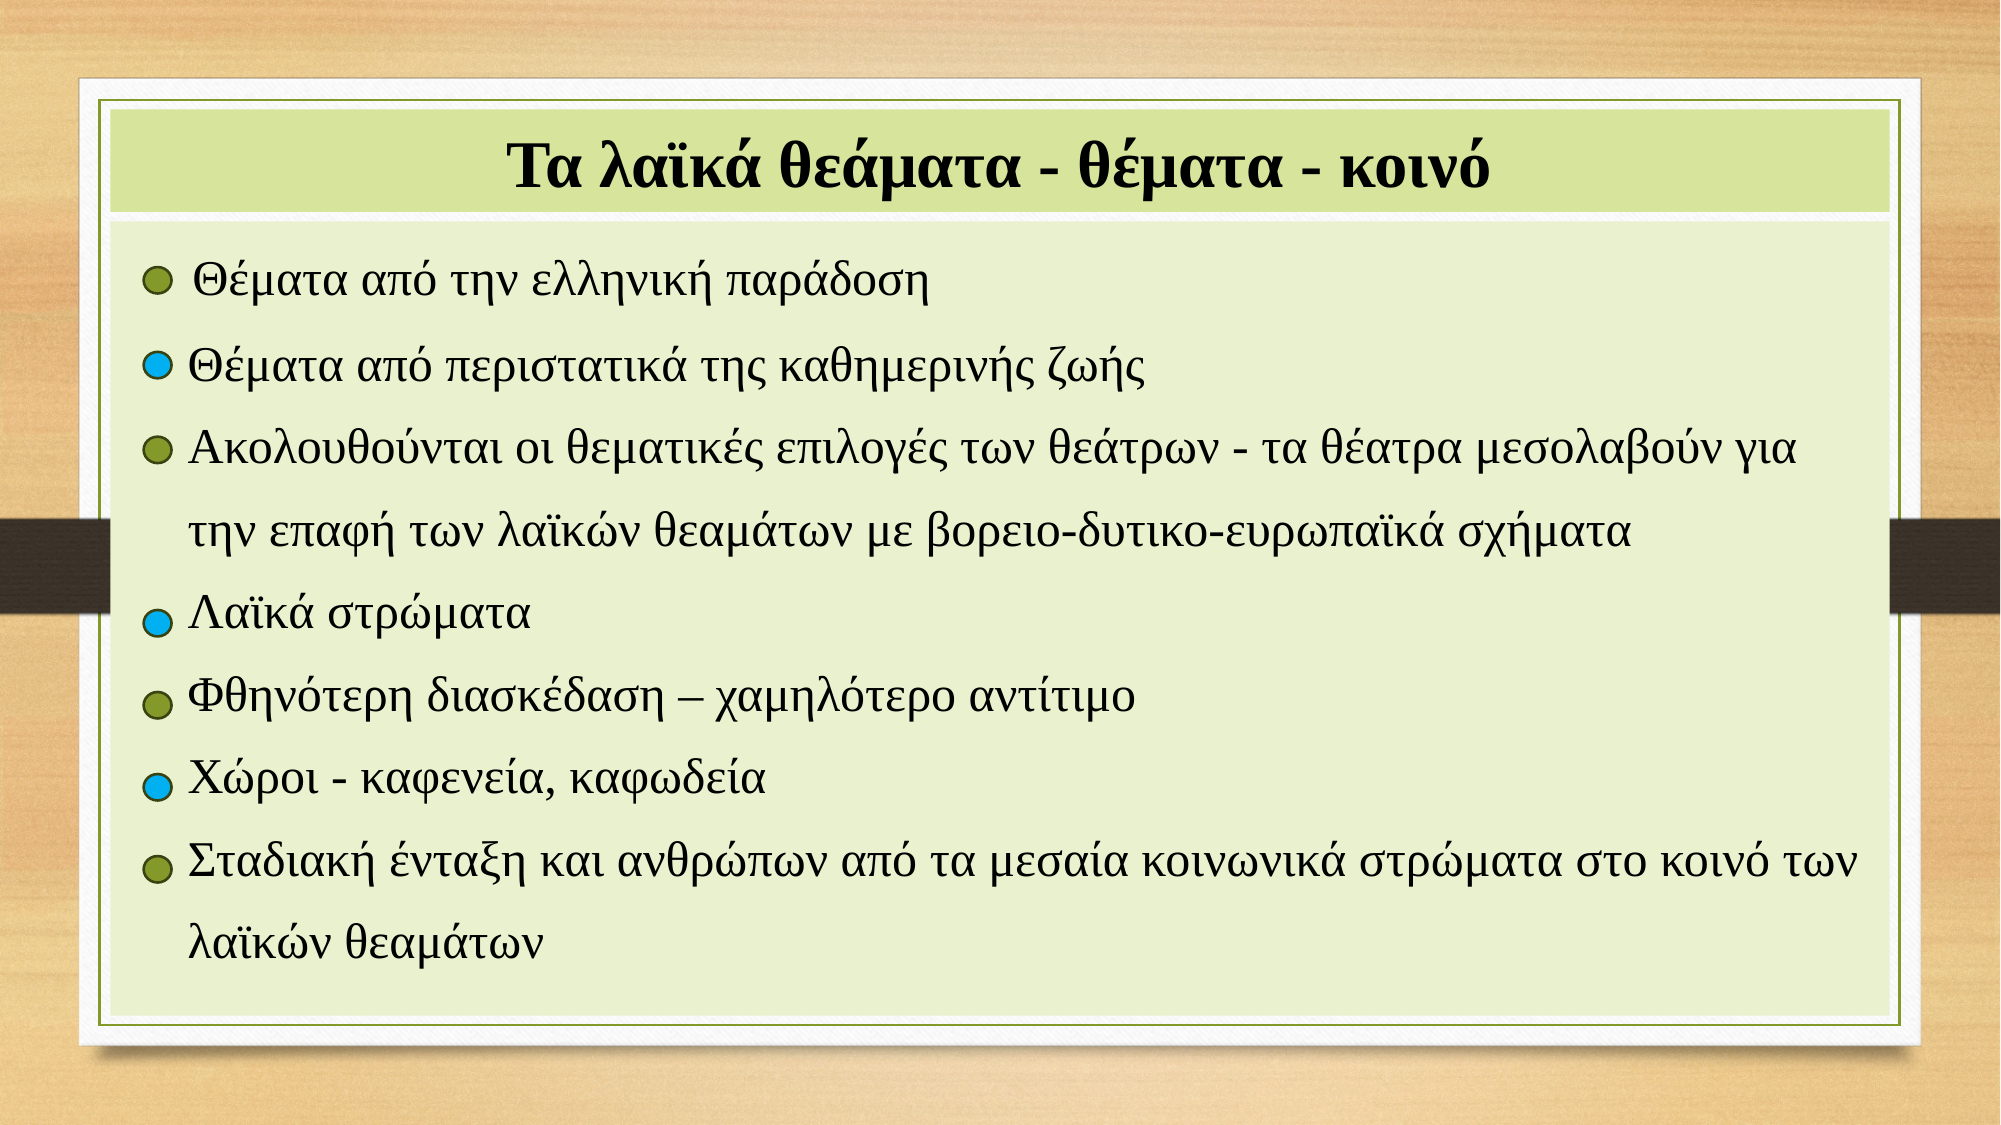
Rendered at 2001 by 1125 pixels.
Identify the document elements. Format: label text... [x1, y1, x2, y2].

picture [0, 0, 2001, 1125]
text_box [142, 690, 173, 720]
text_box [142, 772, 173, 802]
list Θέματα από την ελληνική παράδοση Θέματα από περιστατικά της καθημερινής ζωής Ακολουθούνται οι θεματικές επιλογές των θεάτρων - τα θέατρα μεσολαβούν για την επαφή των λαϊκών θεαμάτων με βορειο-δυτικο-ευρωπαϊκά σχήματα Λαϊκά στρώματα Φθηνότερη διασκέδαση – χαμηλότερο αντίτιμο Χώροι - καφενεία, καφωδεία Σταδιακή ένταξη και ανθρώπων από τα μεσαία κοινωνικά στρώματα στο κοινό των λαϊκών θεαμάτων [110, 221, 1890, 1016]
text_box [142, 608, 173, 638]
text_box [142, 435, 173, 465]
title Τα λαϊκά θεάματα - θέματα - κοινό [110, 109, 1890, 212]
text_box [142, 265, 173, 295]
text_box [142, 854, 173, 884]
text_box [142, 350, 173, 380]
